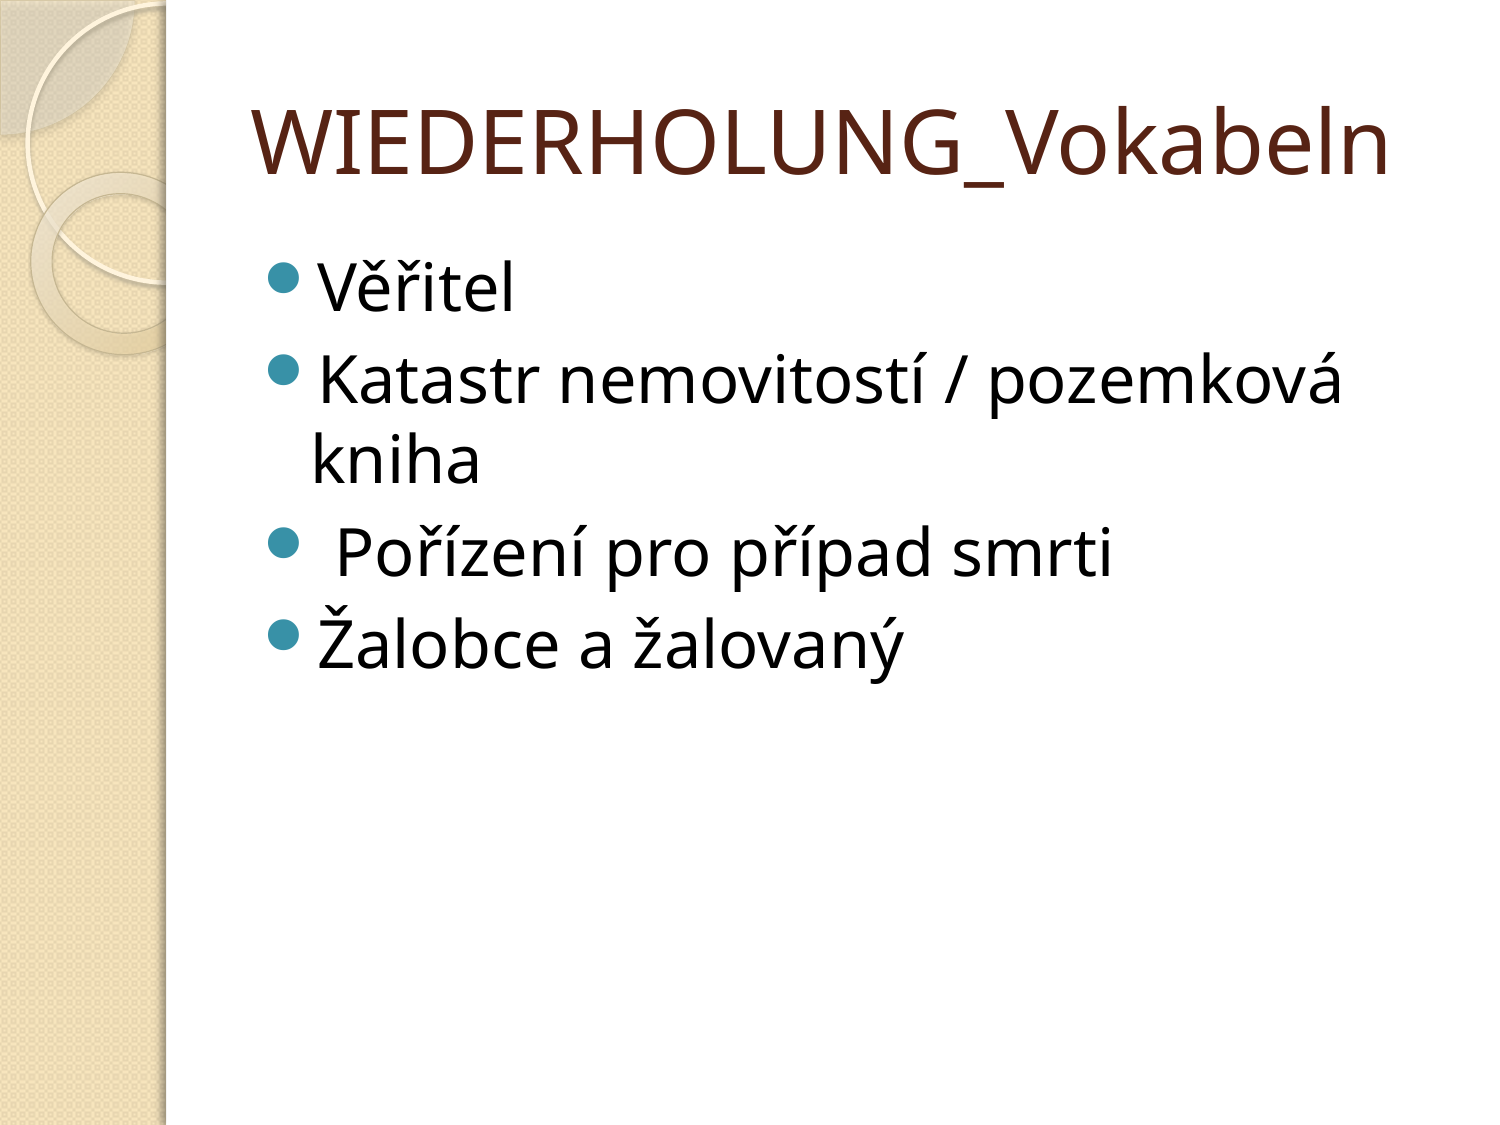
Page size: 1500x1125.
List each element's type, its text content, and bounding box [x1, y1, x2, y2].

list Věřitel Katastr nemovitostí / pozemková kniha Pořízení pro případ smrti Žalobce a žalovaný [235, 237, 1466, 1025]
title WIEDERHOLUNG_Vokabeln [235, 45, 1466, 233]
